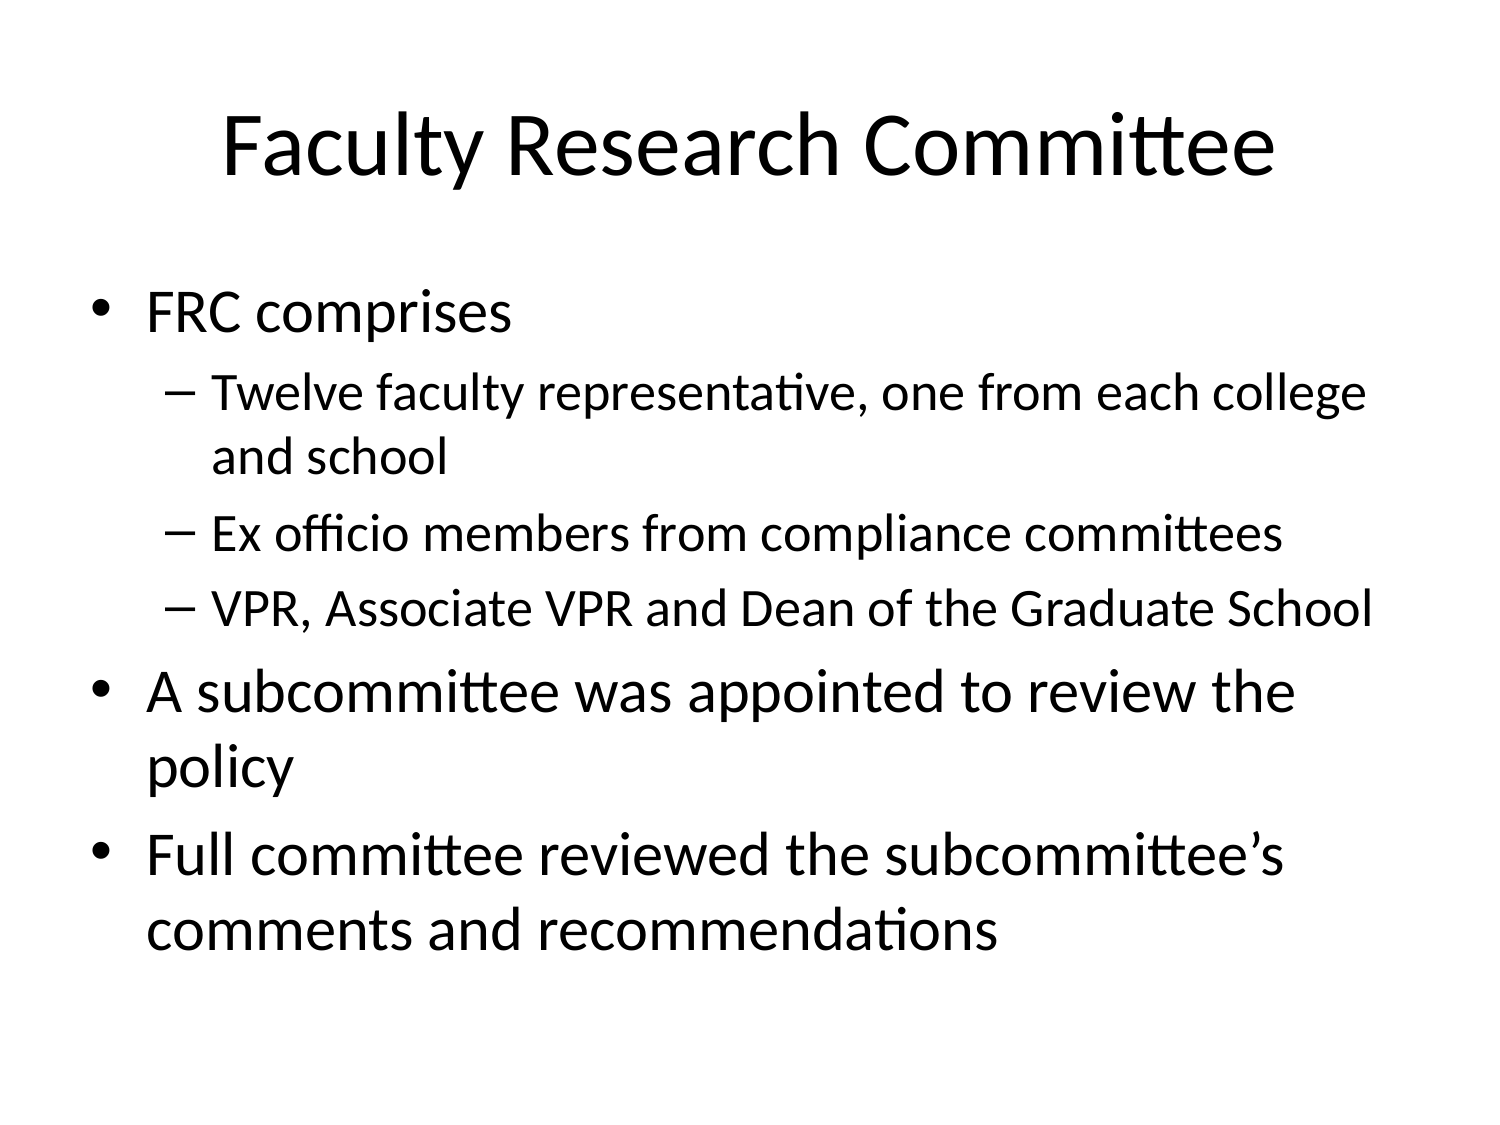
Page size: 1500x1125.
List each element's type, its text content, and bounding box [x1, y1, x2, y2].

list FRC comprises Twelve faculty representative, one from each college and school Ex officio members from compliance committees VPR, Associate VPR and Dean of the Graduate School A subcommittee was appointed to review the policy Full committee reviewed the subcommittee’s comments and recommendations [74, 262, 1426, 1006]
title Faculty Research Committee [74, 44, 1426, 233]
